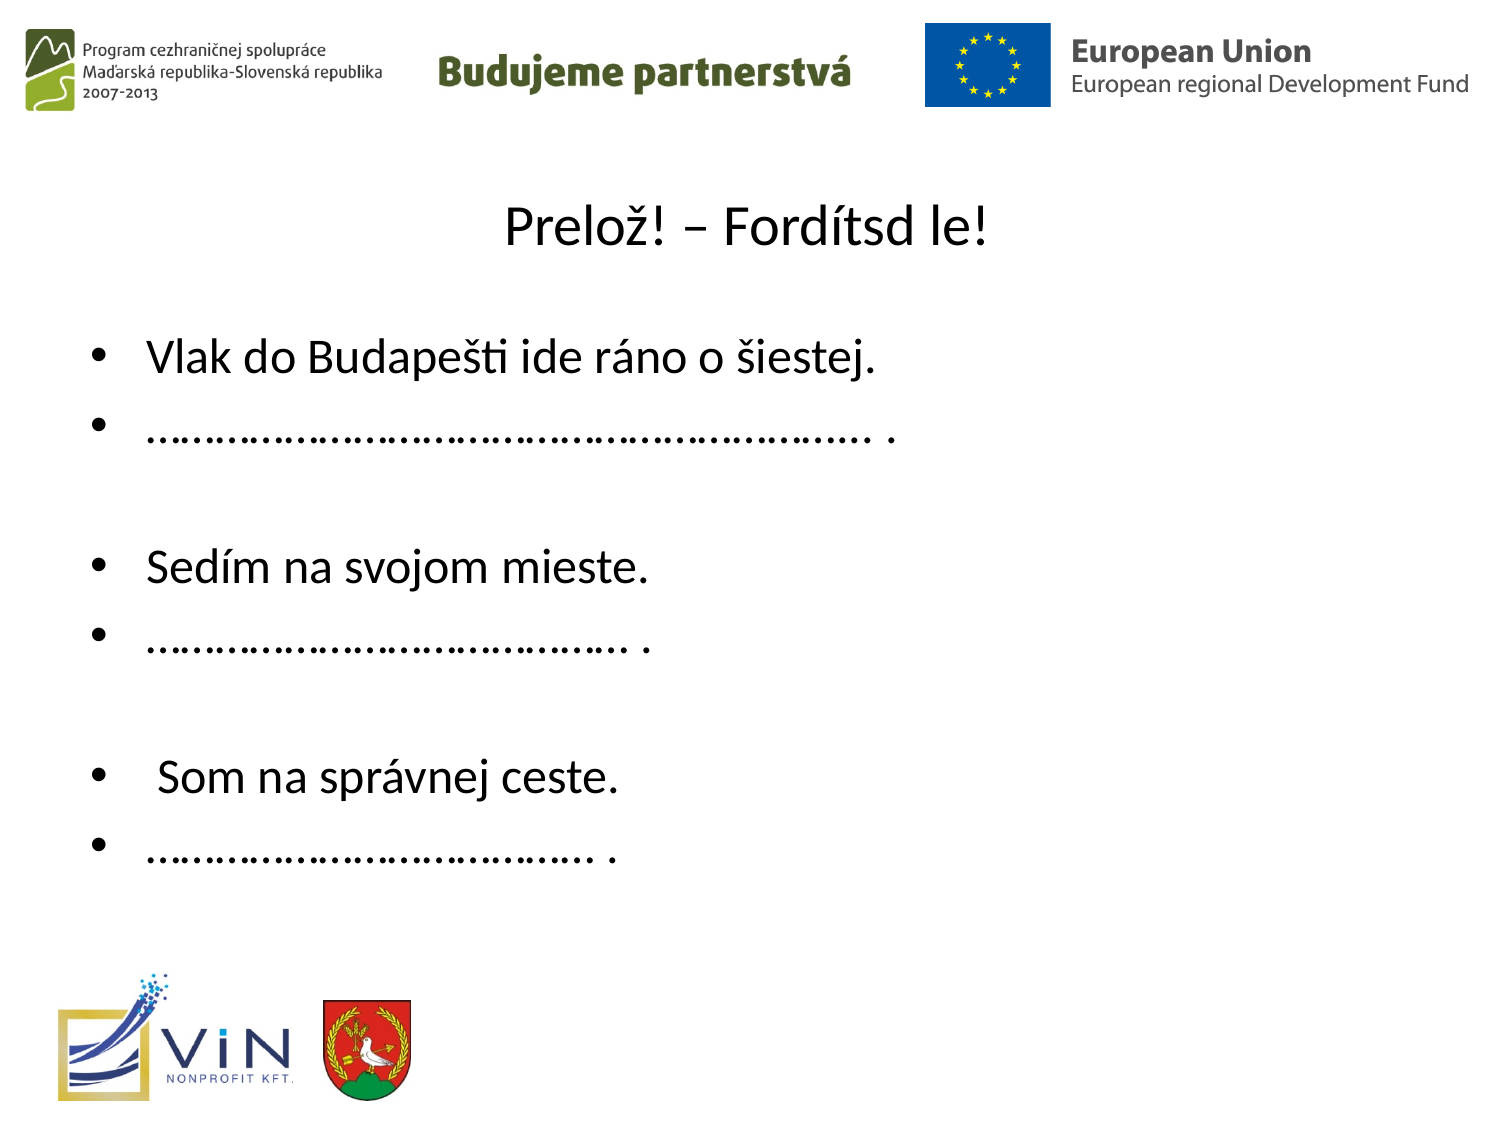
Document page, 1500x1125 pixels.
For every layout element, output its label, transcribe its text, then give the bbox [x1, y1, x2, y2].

picture [34, 972, 294, 1102]
picture [323, 1000, 411, 1102]
title Prelož! – Fordítsd le! [70, 164, 1425, 282]
picture [925, 23, 1468, 109]
picture [23, 29, 399, 120]
list Vlak do Budapešti ide ráno o šiestej. ……………………………………………………... . Sedím na svojom mieste. …………………………………… . Som na správnej ceste. ………………………………… . [75, 316, 1425, 961]
picture [409, 36, 890, 108]
